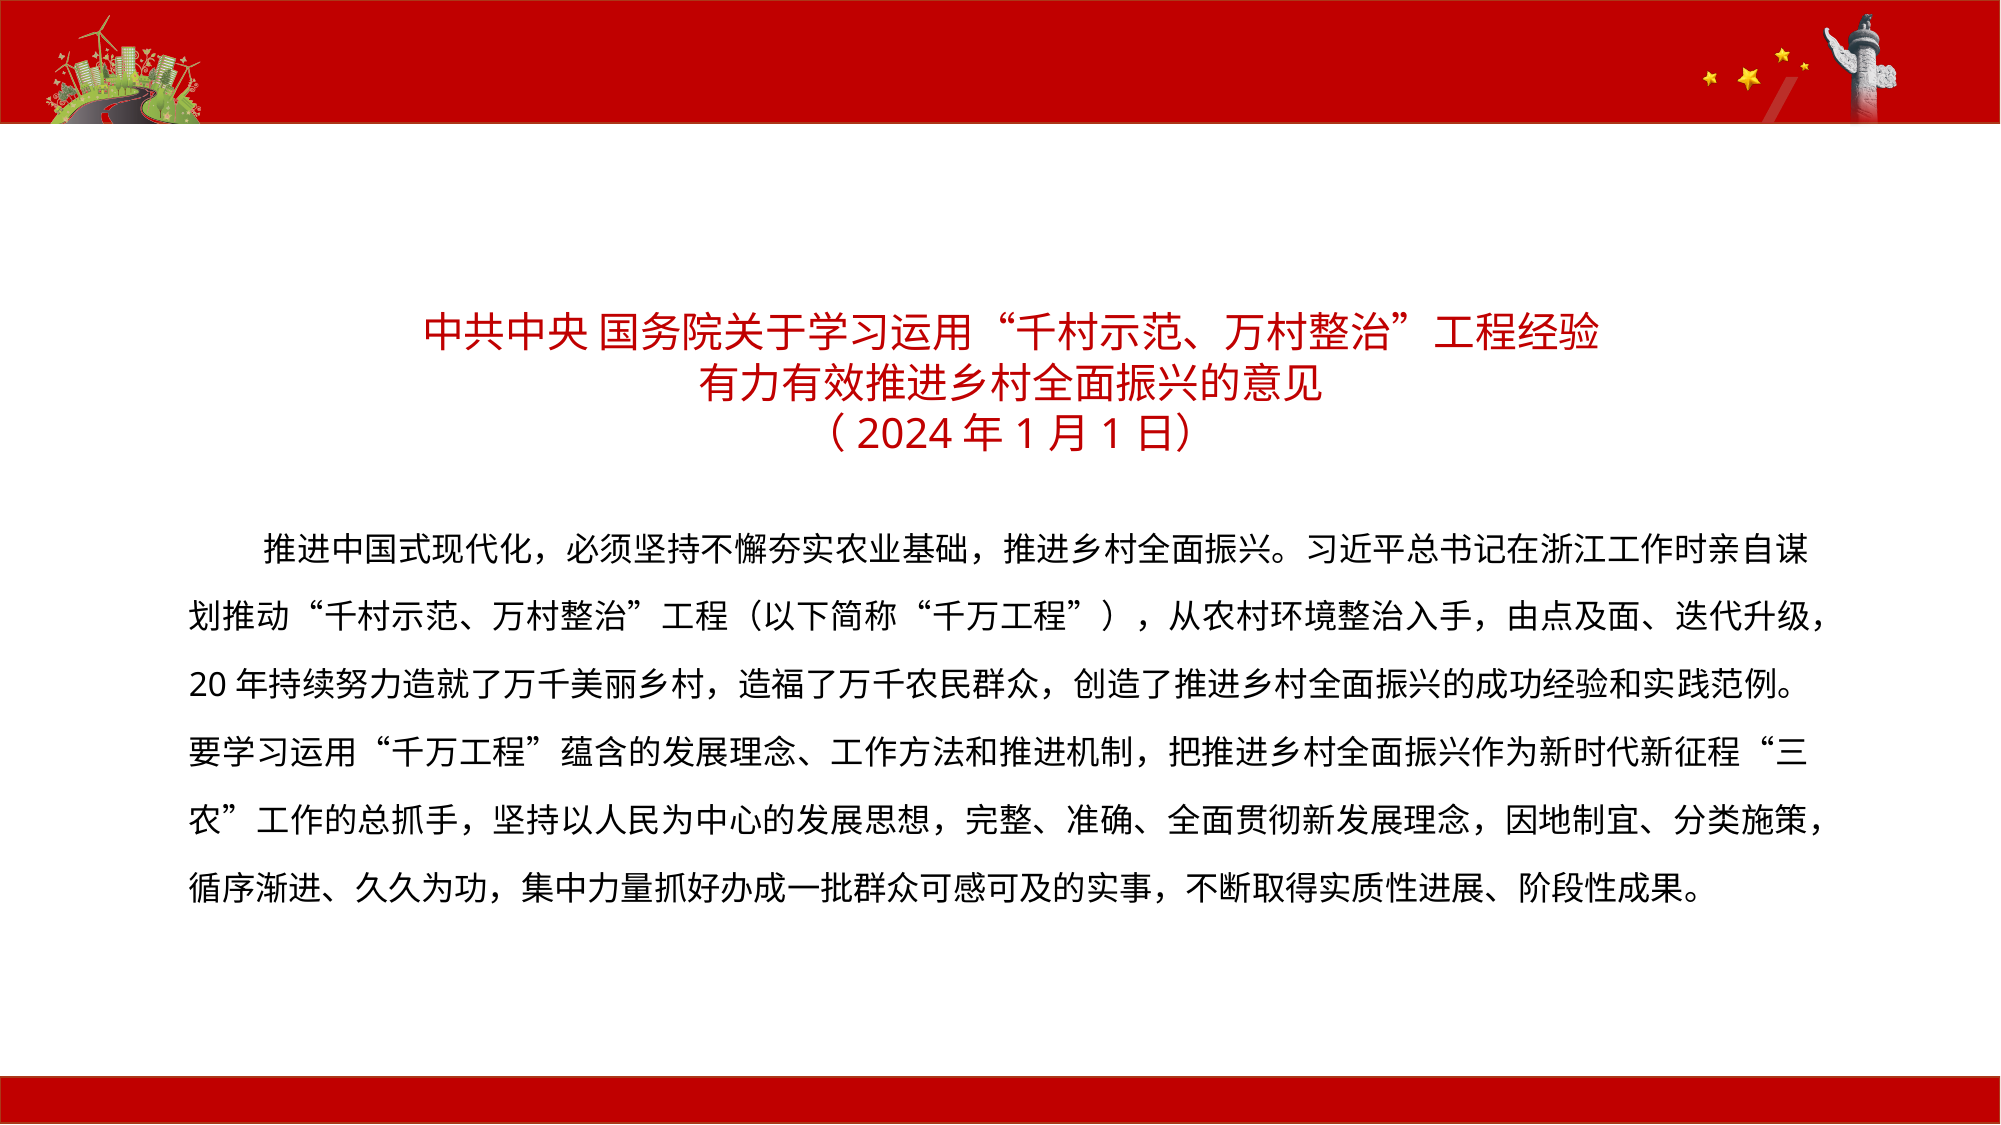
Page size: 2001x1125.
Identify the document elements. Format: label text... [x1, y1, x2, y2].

text_box 推进中国式现代化，必须坚持不懈夯实农业基础，推进乡村全面振兴。习近平总书记在浙江工作时亲自谋划推动“千村示范、万村整治”工程（以下简称“千万工程”），从农村环境整治入手，由点及面、迭代升级，20年持续努力造就了万千美丽乡村，造福了万千农民群众，创造了推进乡村全面振兴的成功经验和实践范例。要学习运用“千万工程”蕴含的发展理念、工作方法和推进机制，把推进乡村全面振兴作为新时代新征程“三农”工作的总抓手，坚持以人民为中心的发展思想，完整、准确、全面贯彻新发展理念，因地制宜、分类施策，循序渐进、久久为功，集中力量抓好办成一批群众可感可及的实事，不断取得实质性进展、阶段性成果。 [174, 492, 1826, 915]
picture [1798, 60, 1811, 72]
picture [1772, 45, 1792, 64]
text_box 中共中央 国务院关于学习运用“千村示范、万村整治”工程经验 有力有效推进乡村全面振兴的意见 （2024年1月1日） [174, 298, 1849, 464]
picture [1699, 67, 1721, 88]
picture [46, 15, 201, 124]
picture [1821, 0, 1903, 128]
picture [1731, 60, 1766, 94]
